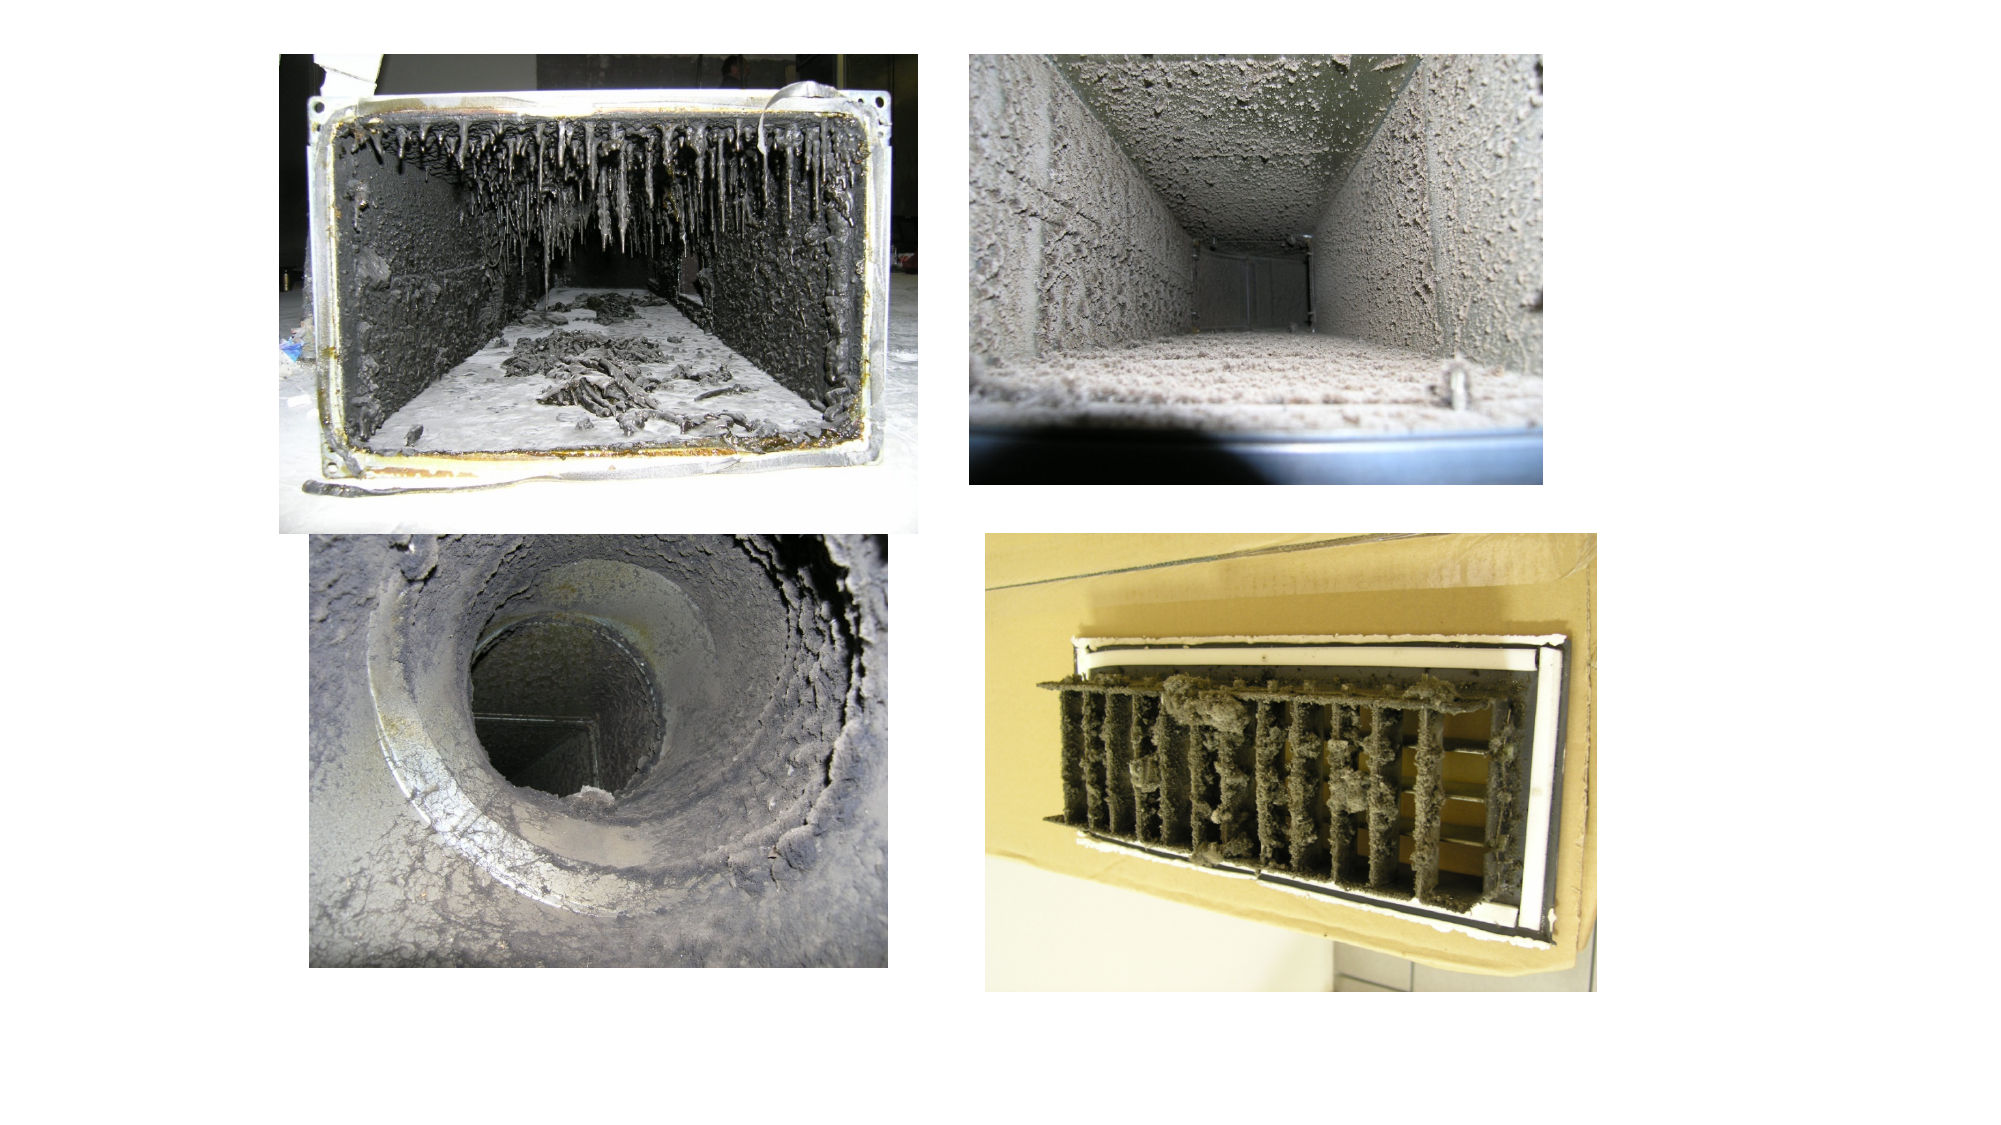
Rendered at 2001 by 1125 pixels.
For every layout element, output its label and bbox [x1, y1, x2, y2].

picture [969, 54, 1543, 485]
picture [985, 533, 1597, 993]
picture [279, 54, 918, 968]
